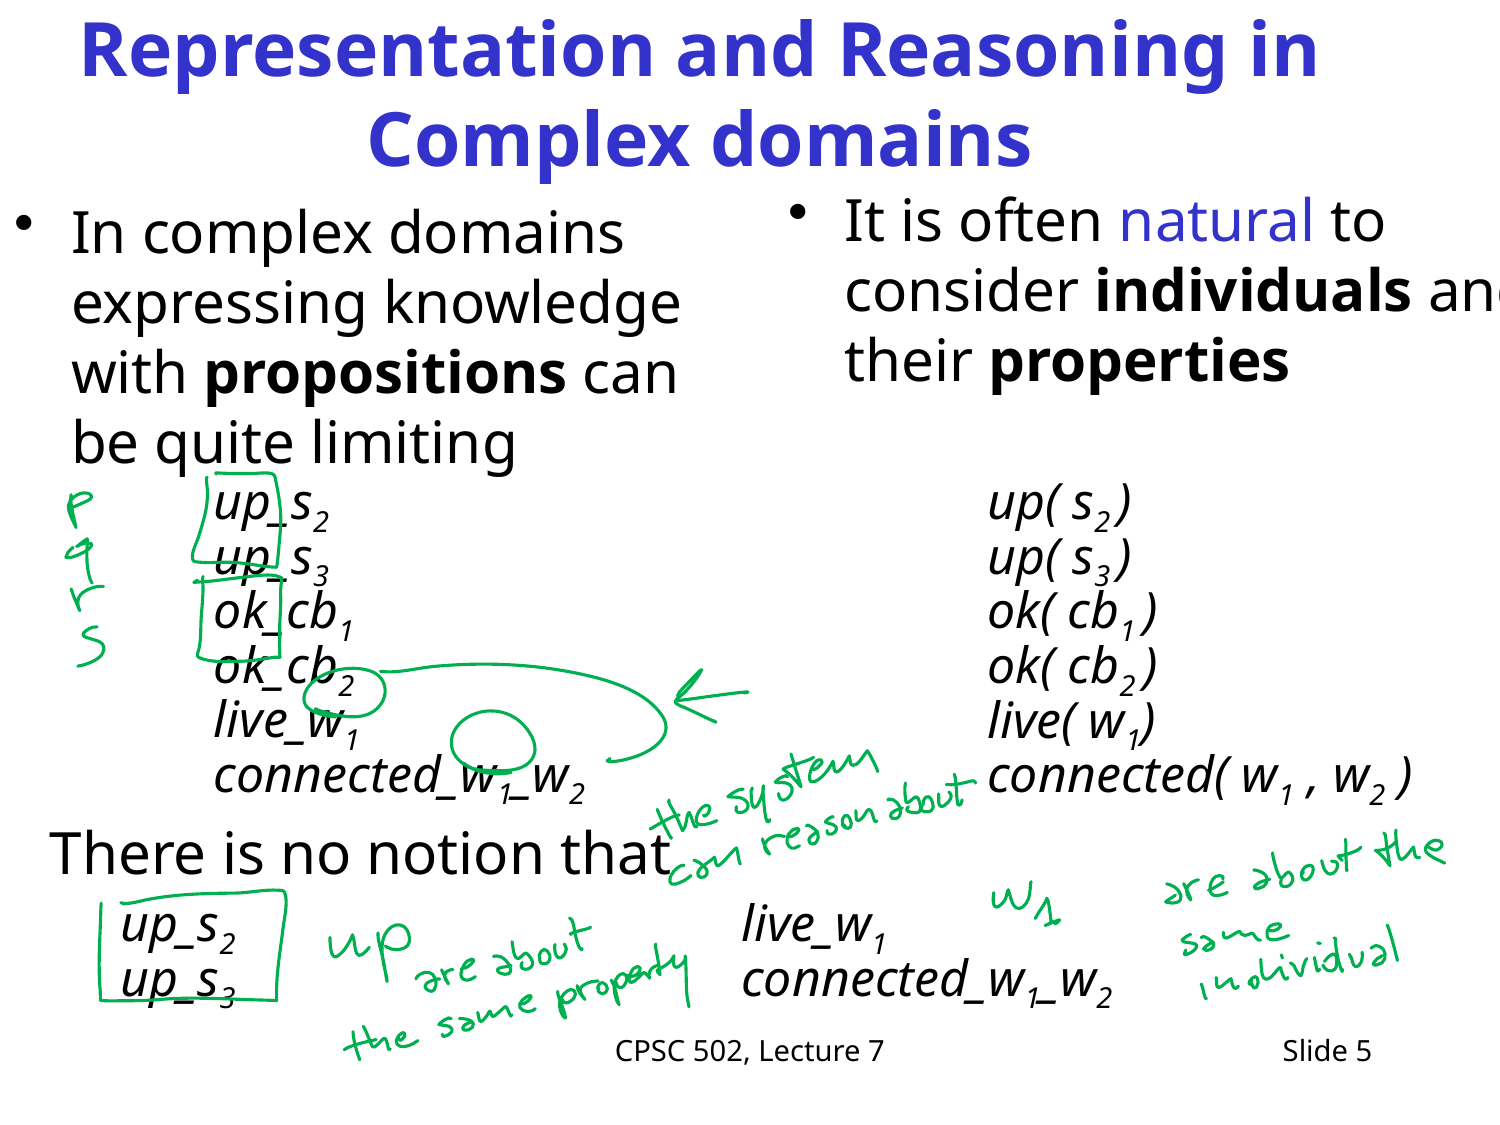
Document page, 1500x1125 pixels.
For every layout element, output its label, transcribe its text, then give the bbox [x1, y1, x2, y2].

text_box In complex domains expressing knowledge with propositions can be quite limiting [0, 187, 762, 481]
footer CPSC 502, Lecture 7 [512, 1028, 988, 1101]
text_box up( s2 ) up( s3 ) ok( cb1 ) ok( cb2 ) live( w1) connected( w1 , w2 ) [972, 468, 1500, 847]
text_box up_s2 up_s3 ok_cb1 ok_cb2 live_w1 connected_w1_w2 [199, 468, 637, 808]
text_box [105, 890, 1164, 1020]
text_box There is no notion that [35, 808, 774, 997]
title Representation and Reasoning in Complex domains [0, 34, 1401, 148]
text_box It is often natural to consider individuals and their properties [773, 175, 1500, 422]
slide_number Slide 5 [1074, 1024, 1388, 1101]
